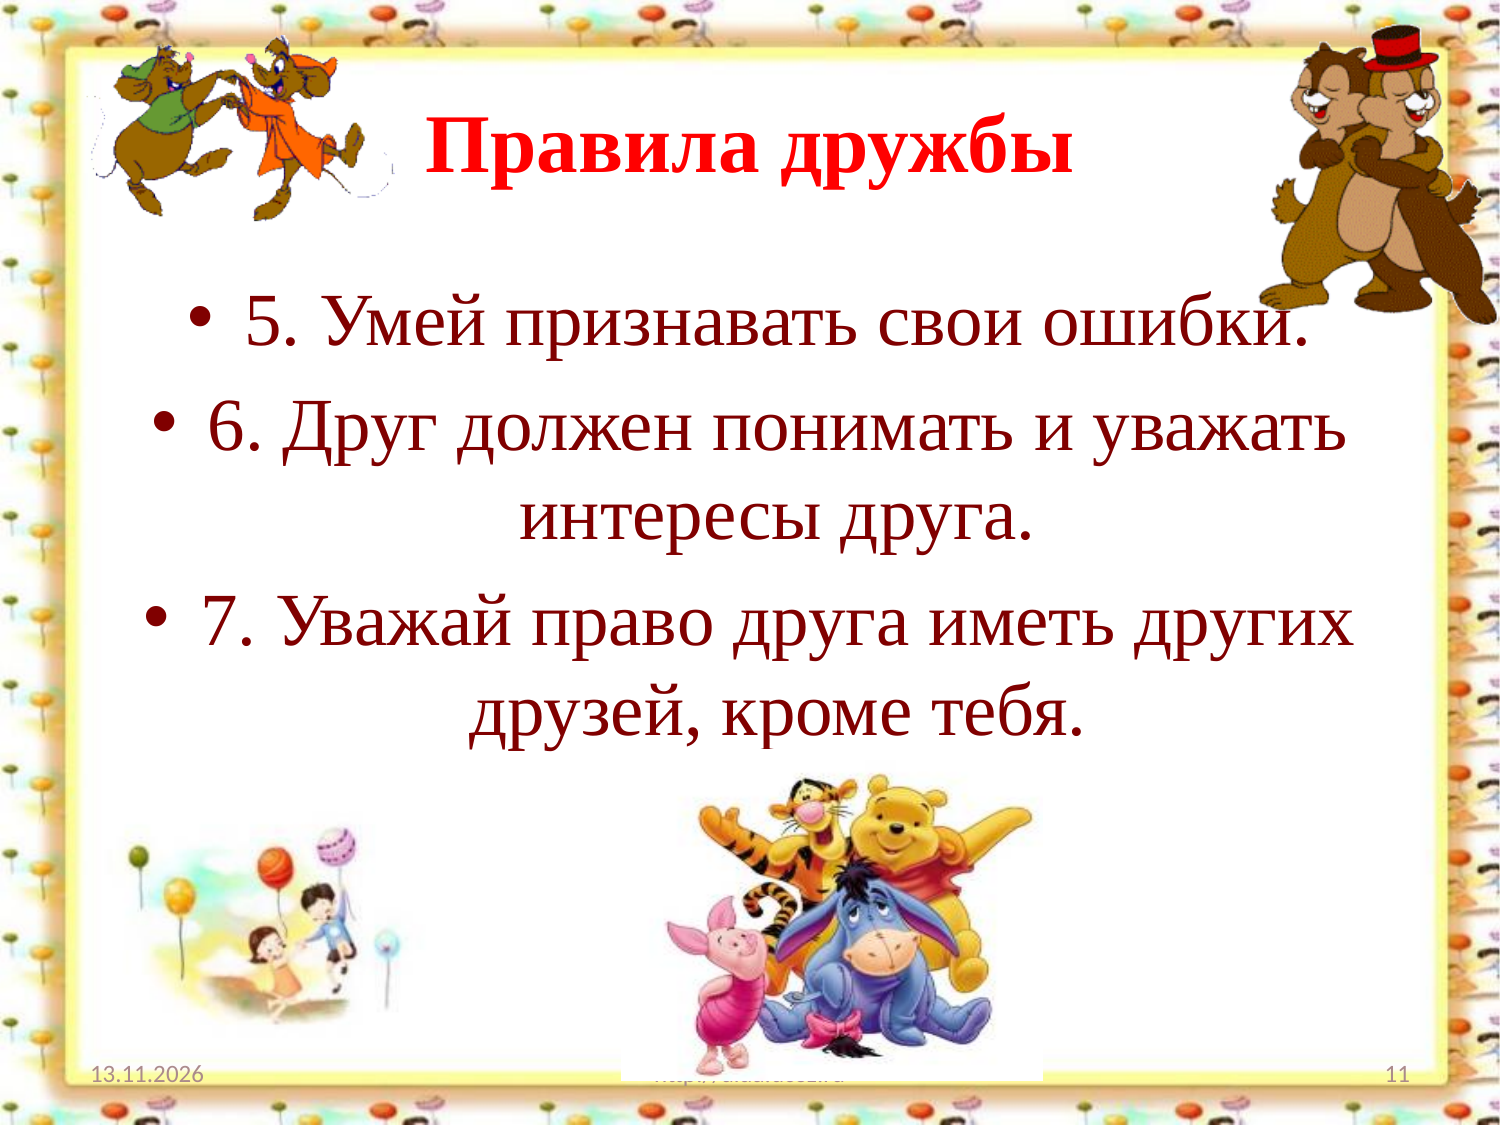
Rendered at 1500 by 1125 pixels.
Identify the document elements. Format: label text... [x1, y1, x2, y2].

list 5. Умей признавать свои ошибки. 6. Друг должен понимать и уважать интересы друга. 7. Уважай право друга иметь других друзей, кроме тебя. [74, 262, 1426, 1006]
footer http://aida.ucoz.ru [512, 1042, 988, 1103]
title Правила дружбы [74, 37, 1252, 241]
slide_number 11 [1074, 1042, 1425, 1103]
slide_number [75, 1042, 425, 1103]
picture [0, 0, 1500, 1125]
